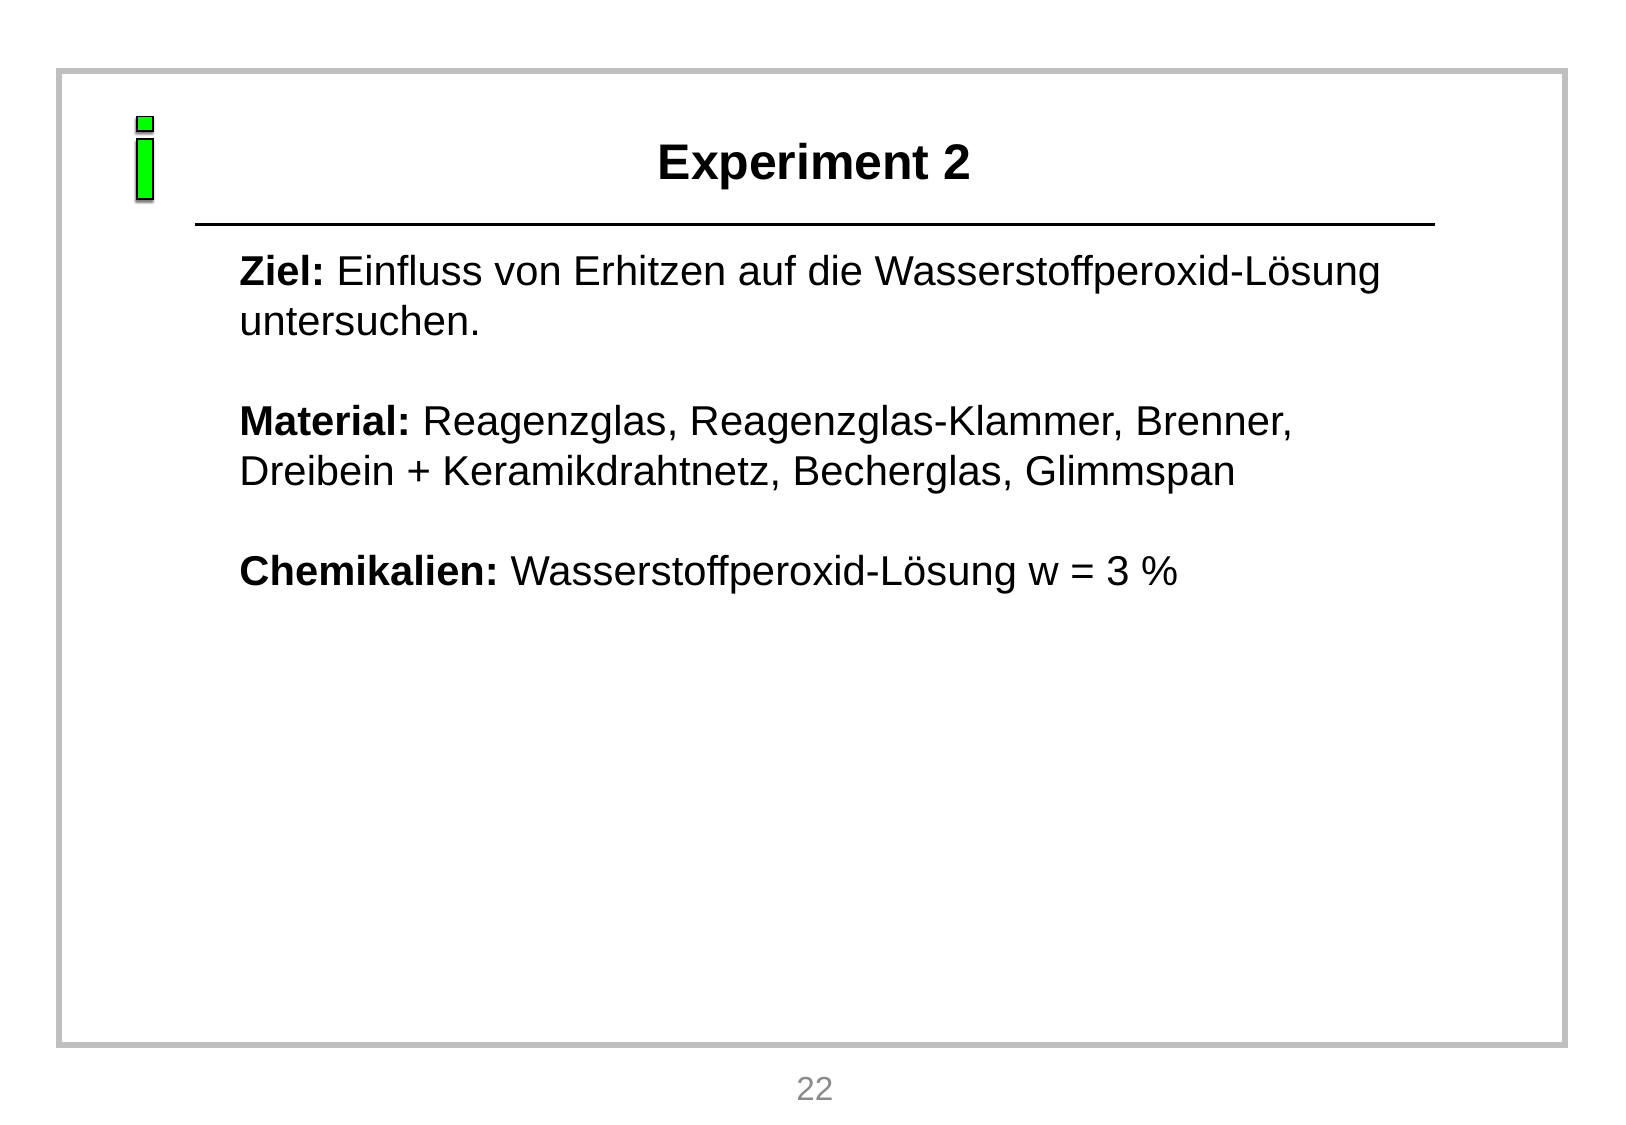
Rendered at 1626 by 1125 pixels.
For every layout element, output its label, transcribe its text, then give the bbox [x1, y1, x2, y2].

title Experiment 2 [224, 100, 1406, 219]
slide_number 22 [631, 1057, 998, 1117]
list Ziel: Einfluss von Erhitzen auf die Wasserstoffperoxid-Lösung untersuchen. Material: Reagenzglas, Reagenzglas-Klammer, Brenner, Dreibein + Keramikdrahtnetz, Becherglas, Glimmspan Chemikalien: Wasserstoffperoxid-Lösung w = 3 % [224, 236, 1406, 945]
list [100, 82, 189, 231]
